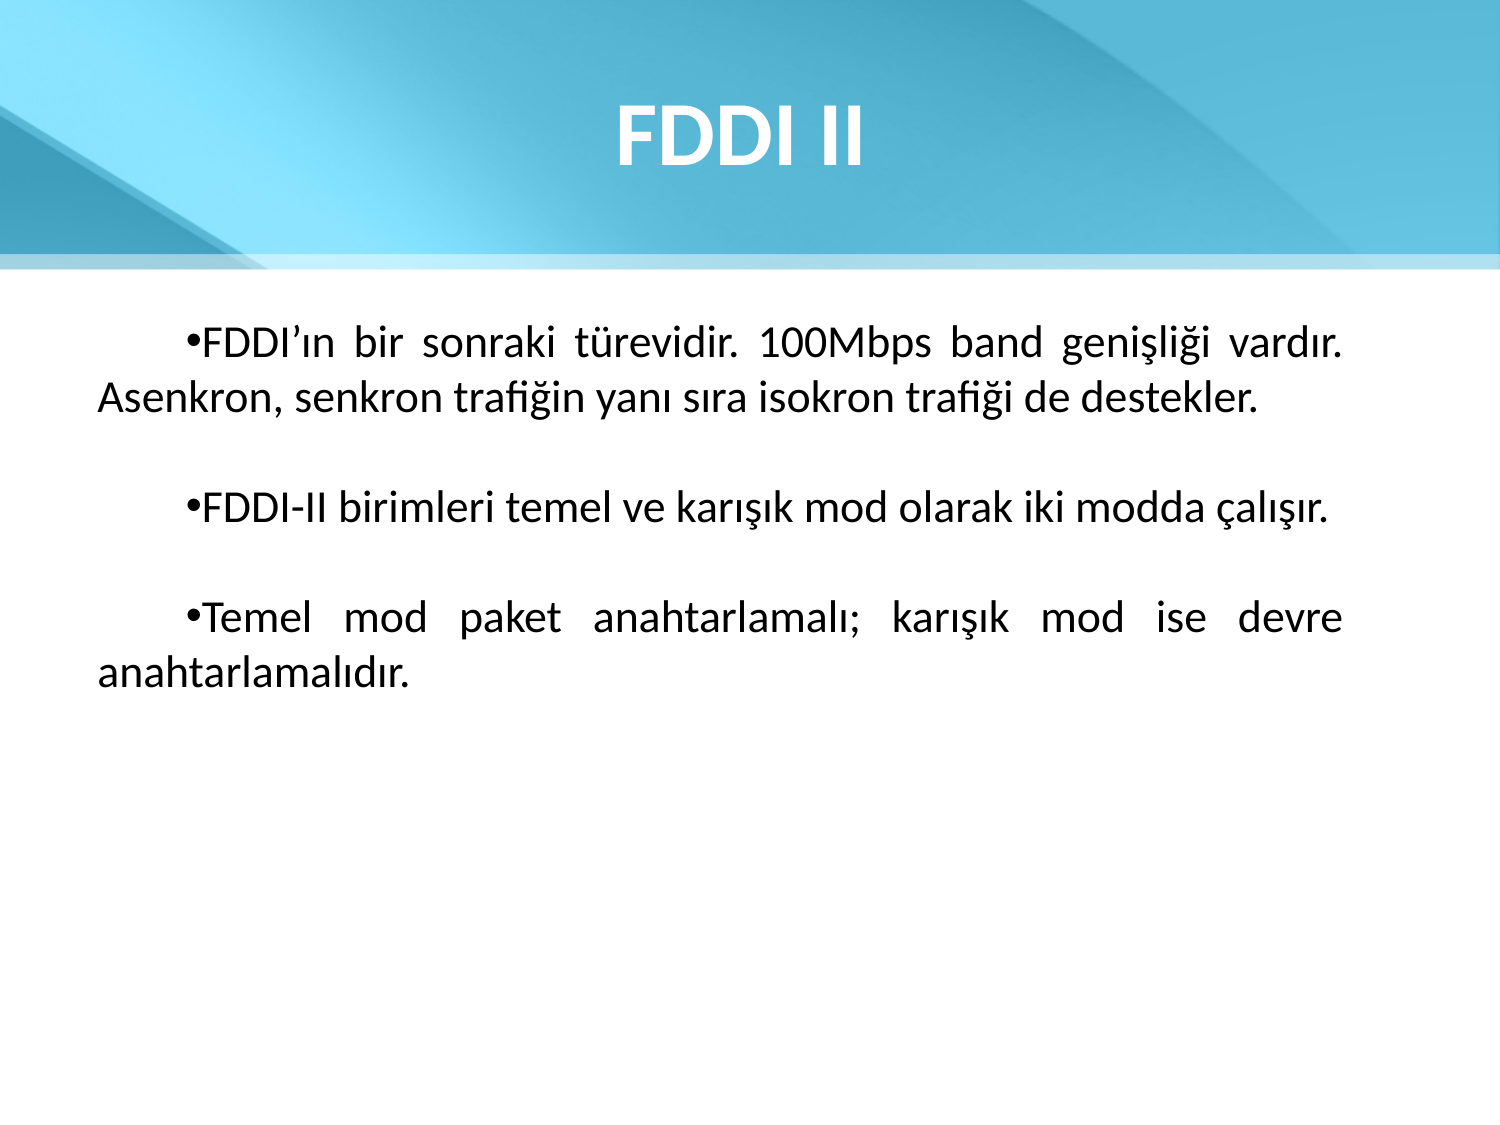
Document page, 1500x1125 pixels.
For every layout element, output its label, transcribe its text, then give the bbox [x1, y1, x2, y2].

picture [0, 0, 1500, 1125]
title FDDI II [58, 34, 1426, 223]
text_box FDDI’ın bir sonraki türevidir. 100Mbps band genişliği vardır. Asenkron, senkron trafiğin yanı sıra isokron trafiği de destekler. FDDI-II birimleri temel ve karışık mod olarak iki modda çalışır. Temel mod paket anahtarlamalı; karışık mod ise devre anahtarlamalıdır. [46, 304, 1360, 1020]
